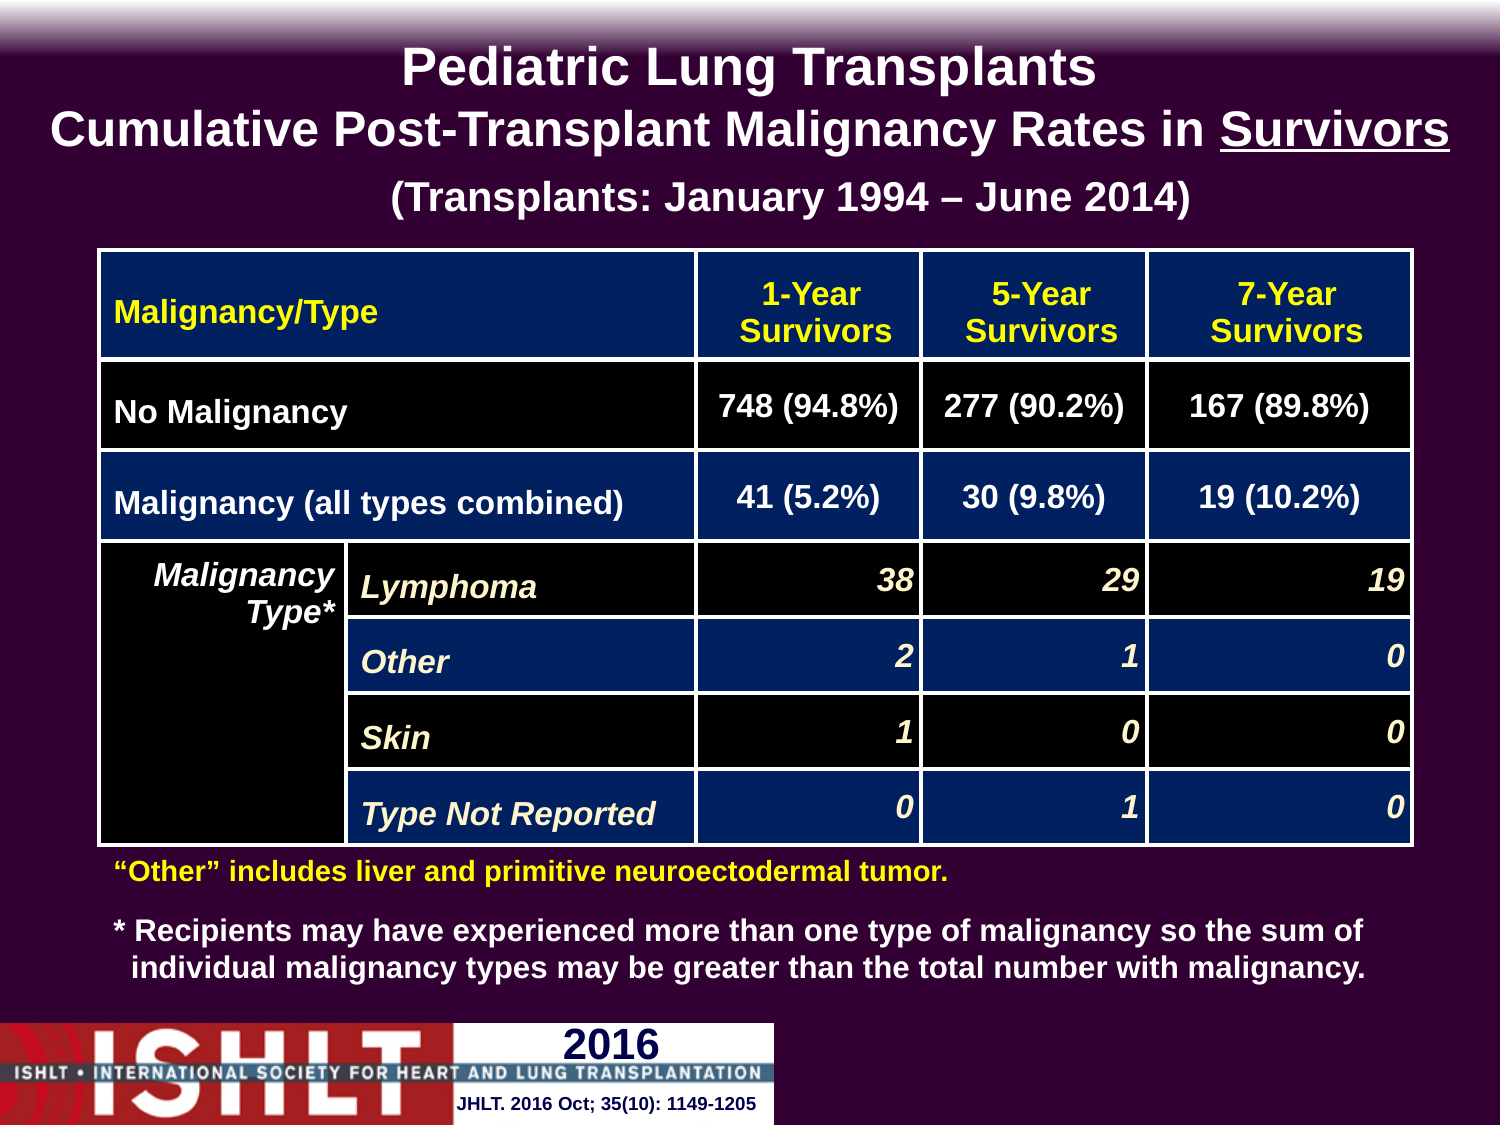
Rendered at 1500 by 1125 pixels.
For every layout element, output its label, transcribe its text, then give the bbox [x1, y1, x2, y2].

table_cell 41 (5.2%) [698, 452, 919, 539]
table_cell No Malignancy [101, 362, 694, 448]
table_cell 29 [923, 543, 1145, 615]
table_cell 0 [923, 695, 1145, 767]
table_header 1-Year Survivors [698, 252, 919, 357]
table_header 7-Year Survivors [1149, 252, 1410, 357]
table_cell 38 [698, 543, 919, 615]
table_cell Lymphoma [348, 543, 694, 615]
table_cell 2 [698, 619, 919, 691]
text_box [0, 1007, 774, 1125]
text_box “Other” includes liver and primitive neuroectodermal tumor. [98, 844, 1136, 895]
table_header Malignancy/Type [101, 252, 694, 357]
table_cell 167 (89.8%) [1149, 362, 1410, 448]
table_cell 277 (90.2%) [923, 362, 1145, 448]
table_cell 0 [1149, 771, 1410, 843]
table_cell Skin [348, 695, 694, 767]
table_cell 19 [1149, 543, 1410, 615]
table_cell Other [348, 619, 694, 691]
table_cell 0 [1149, 619, 1410, 691]
table_cell 748 (94.8%) [698, 362, 919, 448]
table_cell 1 [698, 695, 919, 767]
table_cell 1 [923, 619, 1145, 691]
table_cell Type Not Reported [348, 771, 694, 843]
table_cell Malignancy (all types combined) [101, 452, 694, 539]
table_cell 0 [1149, 695, 1410, 767]
text_box * Recipients may have experienced more than one type of malignancy so the sum of individual malignancy types may be greater than the total number with malignancy. [98, 902, 1449, 993]
table_cell 19 (10.2%) [1149, 452, 1410, 539]
table_cell Malignancy Type* [101, 543, 344, 843]
table_cell 0 [698, 771, 919, 843]
title Pediatric Lung Transplants Cumulative Post-Transplant Malignancy Rates in Survivors [0, 24, 1500, 213]
table_cell 1 [923, 771, 1145, 843]
table_cell 30 (9.8%) [923, 452, 1145, 539]
table_header 5-Year Survivors [923, 252, 1145, 357]
text_box (Transplants: January 1994 – June 2014) [375, 161, 1207, 227]
